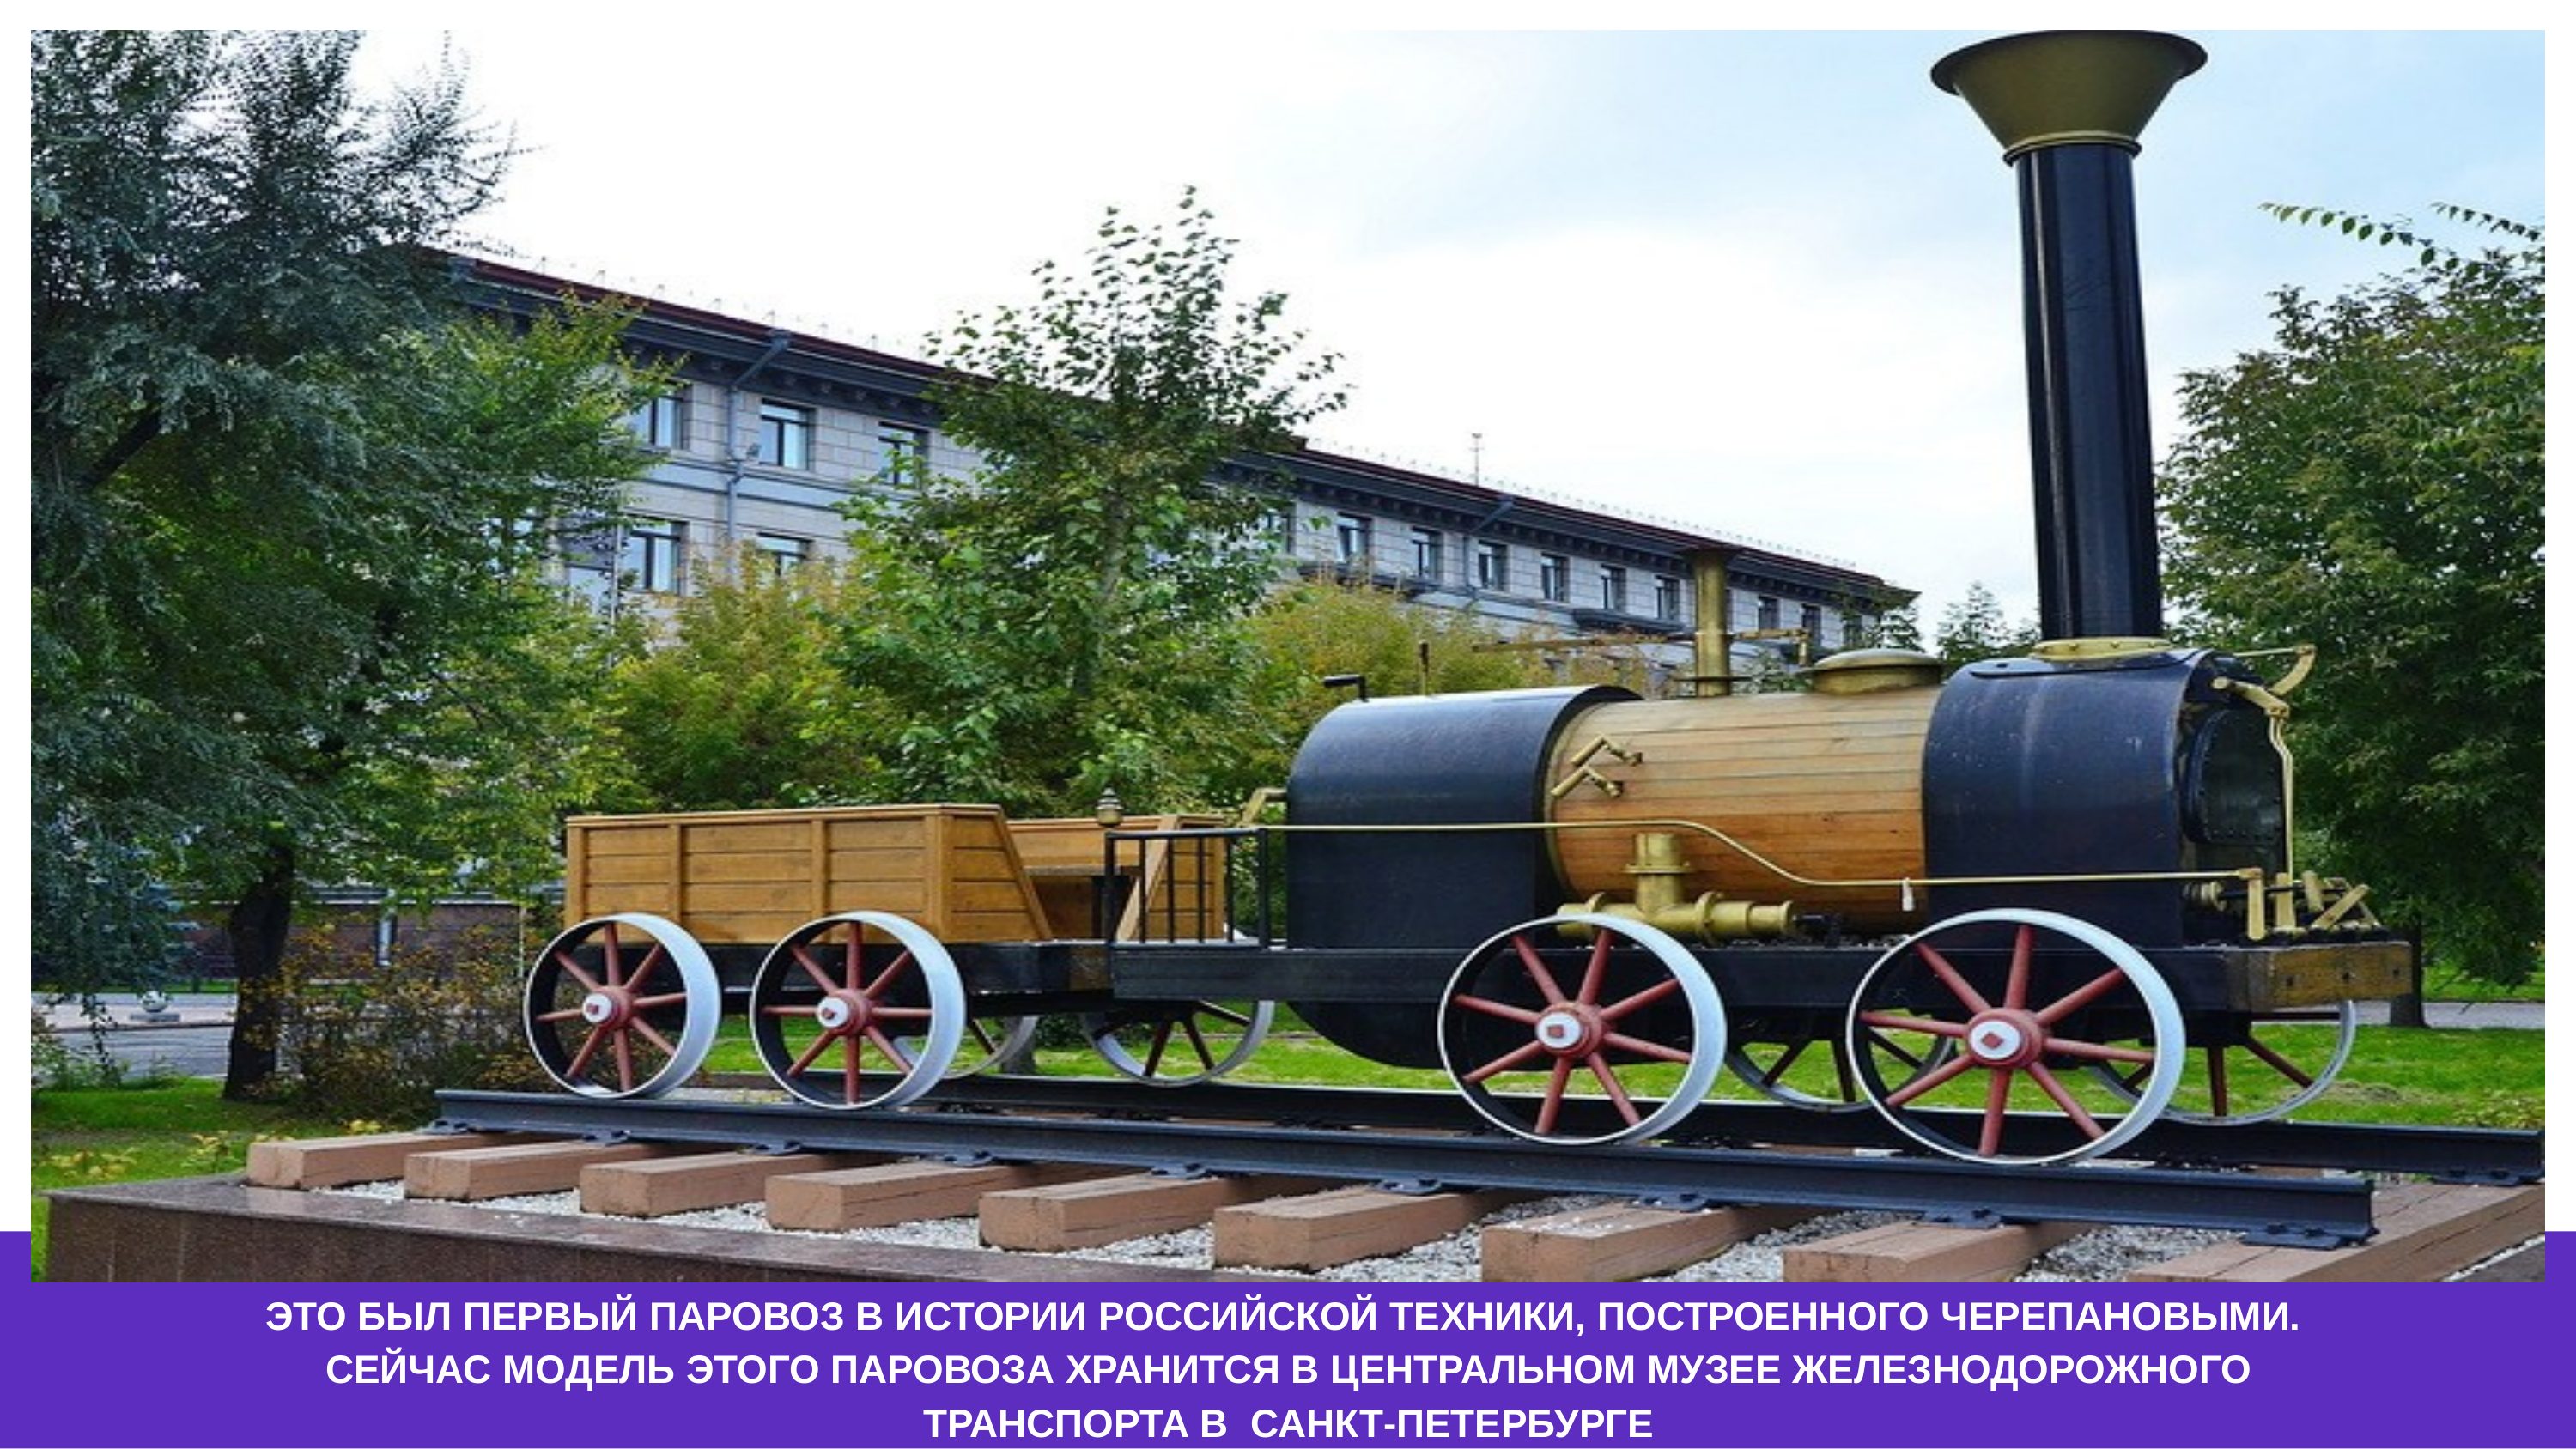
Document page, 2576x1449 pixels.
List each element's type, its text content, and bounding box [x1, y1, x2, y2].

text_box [0, 0, 2576, 1283]
text_box ЭТО БЫЛ ПЕРВЫЙ ПАРОВОЗ В ИСТОРИИ РОССИЙСКОЙ ТЕХНИКИ, ПОСТРОЕННОГО ЧЕРЕПАНОВЫМИ. СЕЙЧАС МОДЕЛЬ ЭТОГО ПАРОВОЗА ХРАНИТСЯ В ЦЕНТРАЛЬНОМ МУЗЕЕ ЖЕЛЕЗНОДОРОЖНОГО ТРАНСПОРТА В САНКТ-ПЕТЕРБУРГЕ [235, 1292, 2341, 1446]
